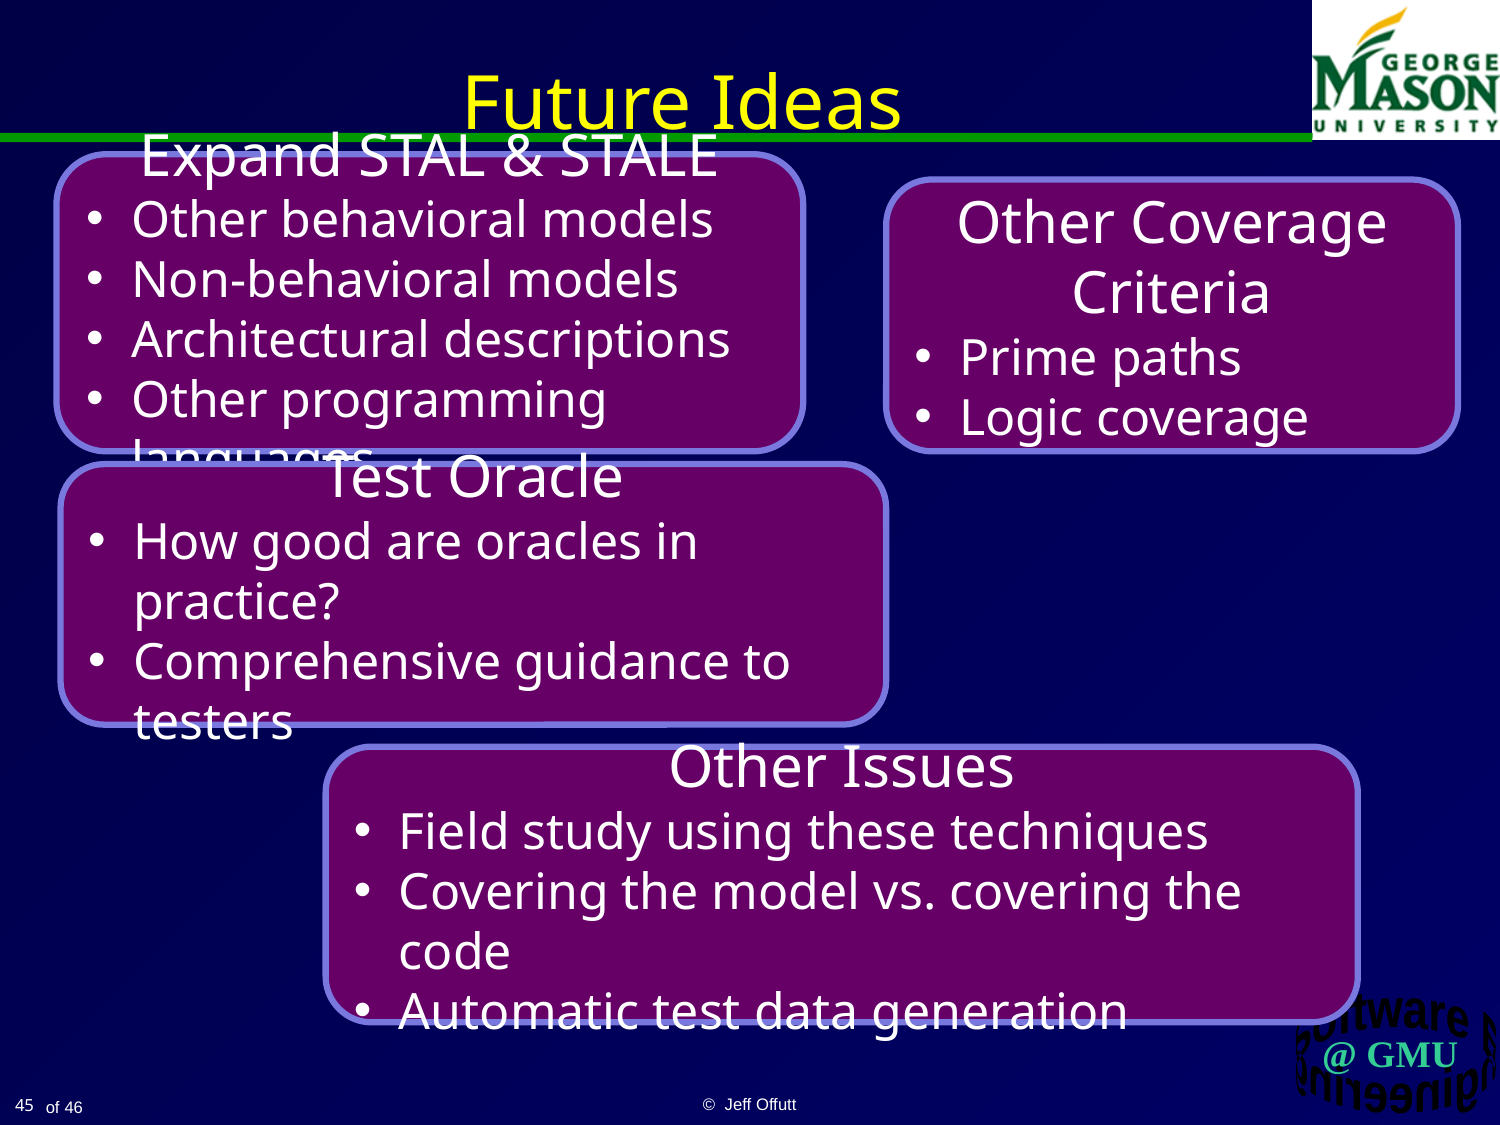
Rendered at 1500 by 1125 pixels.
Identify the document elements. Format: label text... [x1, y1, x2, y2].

text_box Other Issues Field study using these techniques Covering the model vs. covering the code Automatic test data generation [325, 746, 1358, 1023]
picture [1347, 0, 1500, 140]
title Future Ideas [19, 0, 1347, 201]
slide_number 45 [0, 1084, 279, 1125]
footer © Jeff Offutt [512, 1084, 988, 1122]
text_box Expand STAL & STALE Other behavioral models Non-behavioral models Architectural descriptions Other programming languages [56, 154, 804, 452]
text_box Test Oracle How good are oracles in practice? Comprehensive guidance to testers [60, 464, 887, 725]
text_box Other Coverage Criteria Prime paths Logic coverage [886, 179, 1458, 452]
